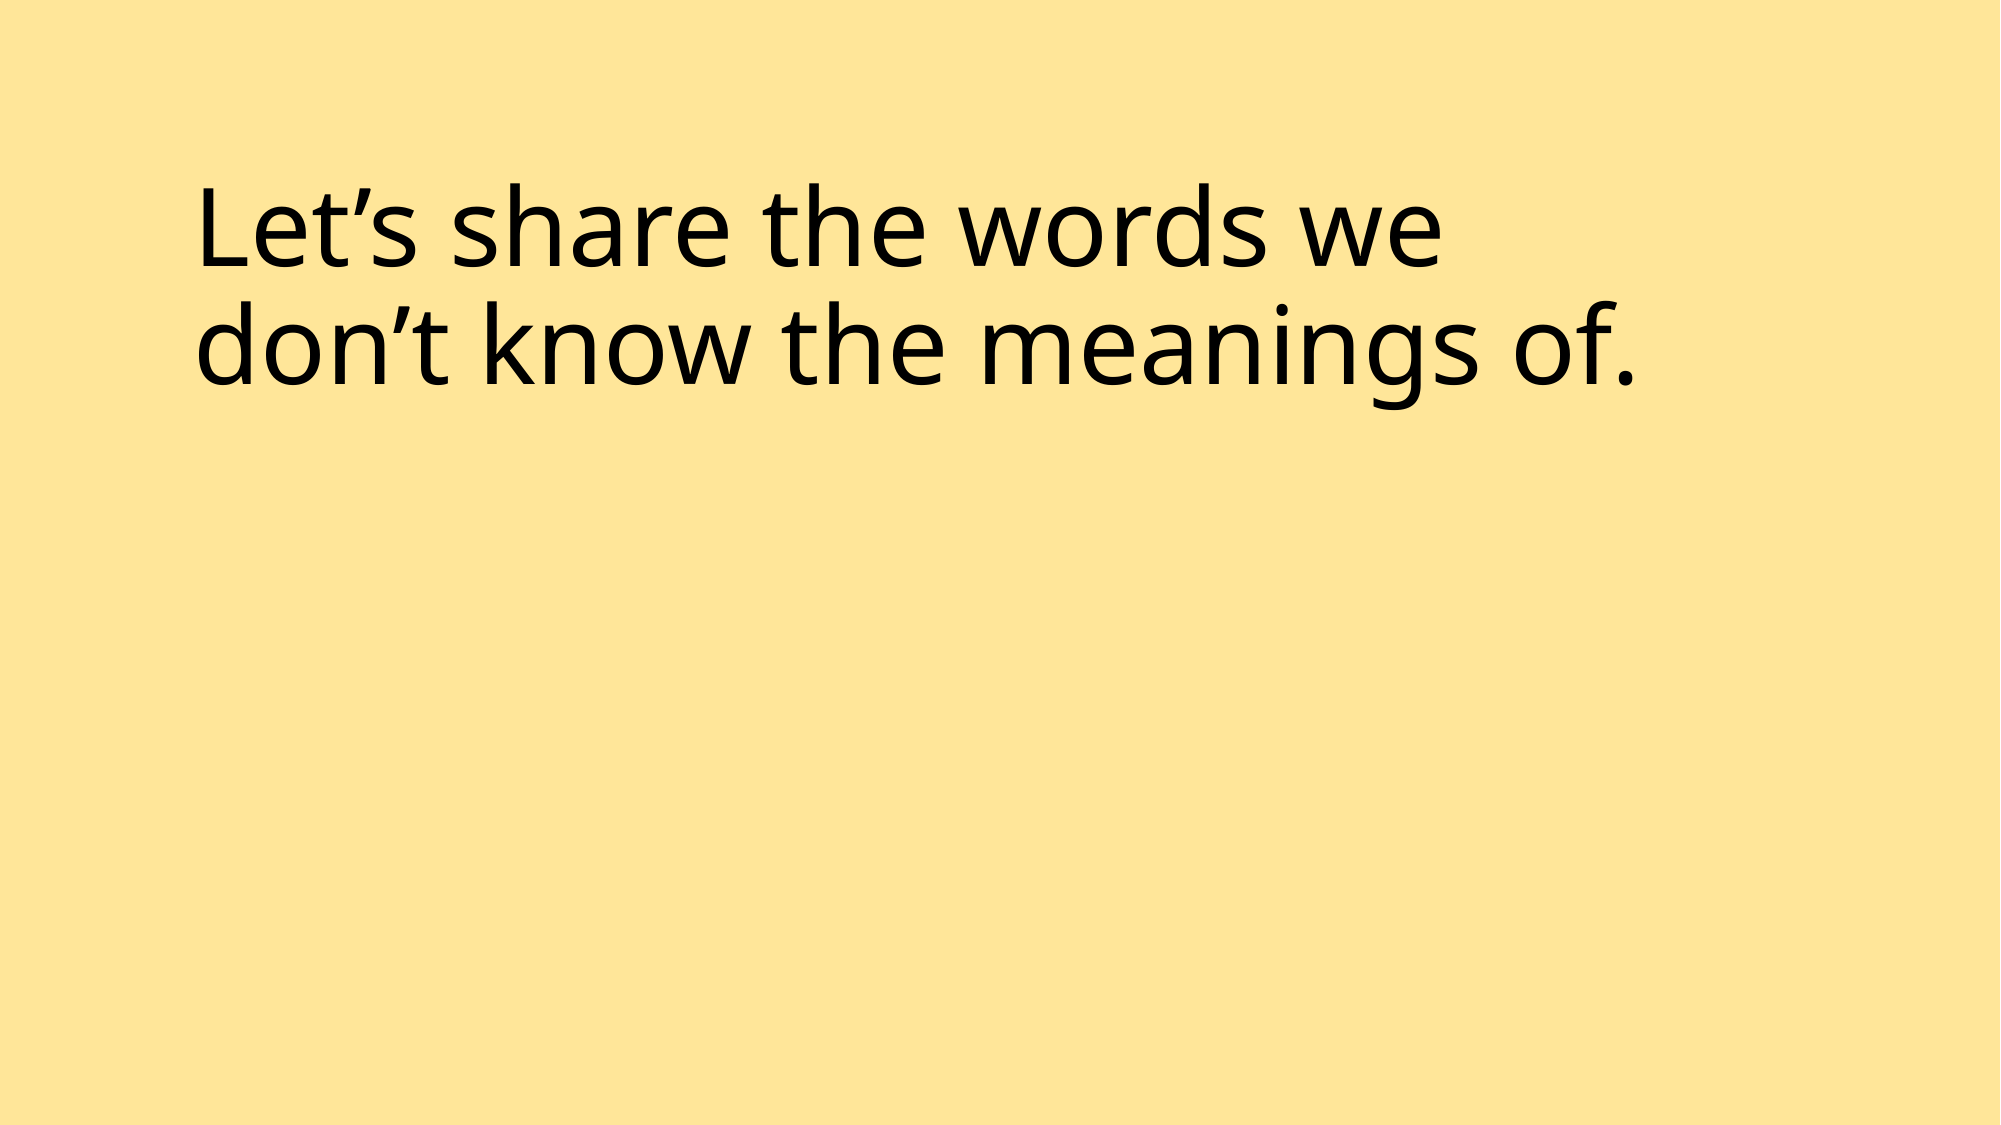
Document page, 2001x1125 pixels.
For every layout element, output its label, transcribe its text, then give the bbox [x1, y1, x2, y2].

title Let’s share the words we don’t know the meanings of. [178, 60, 1679, 416]
